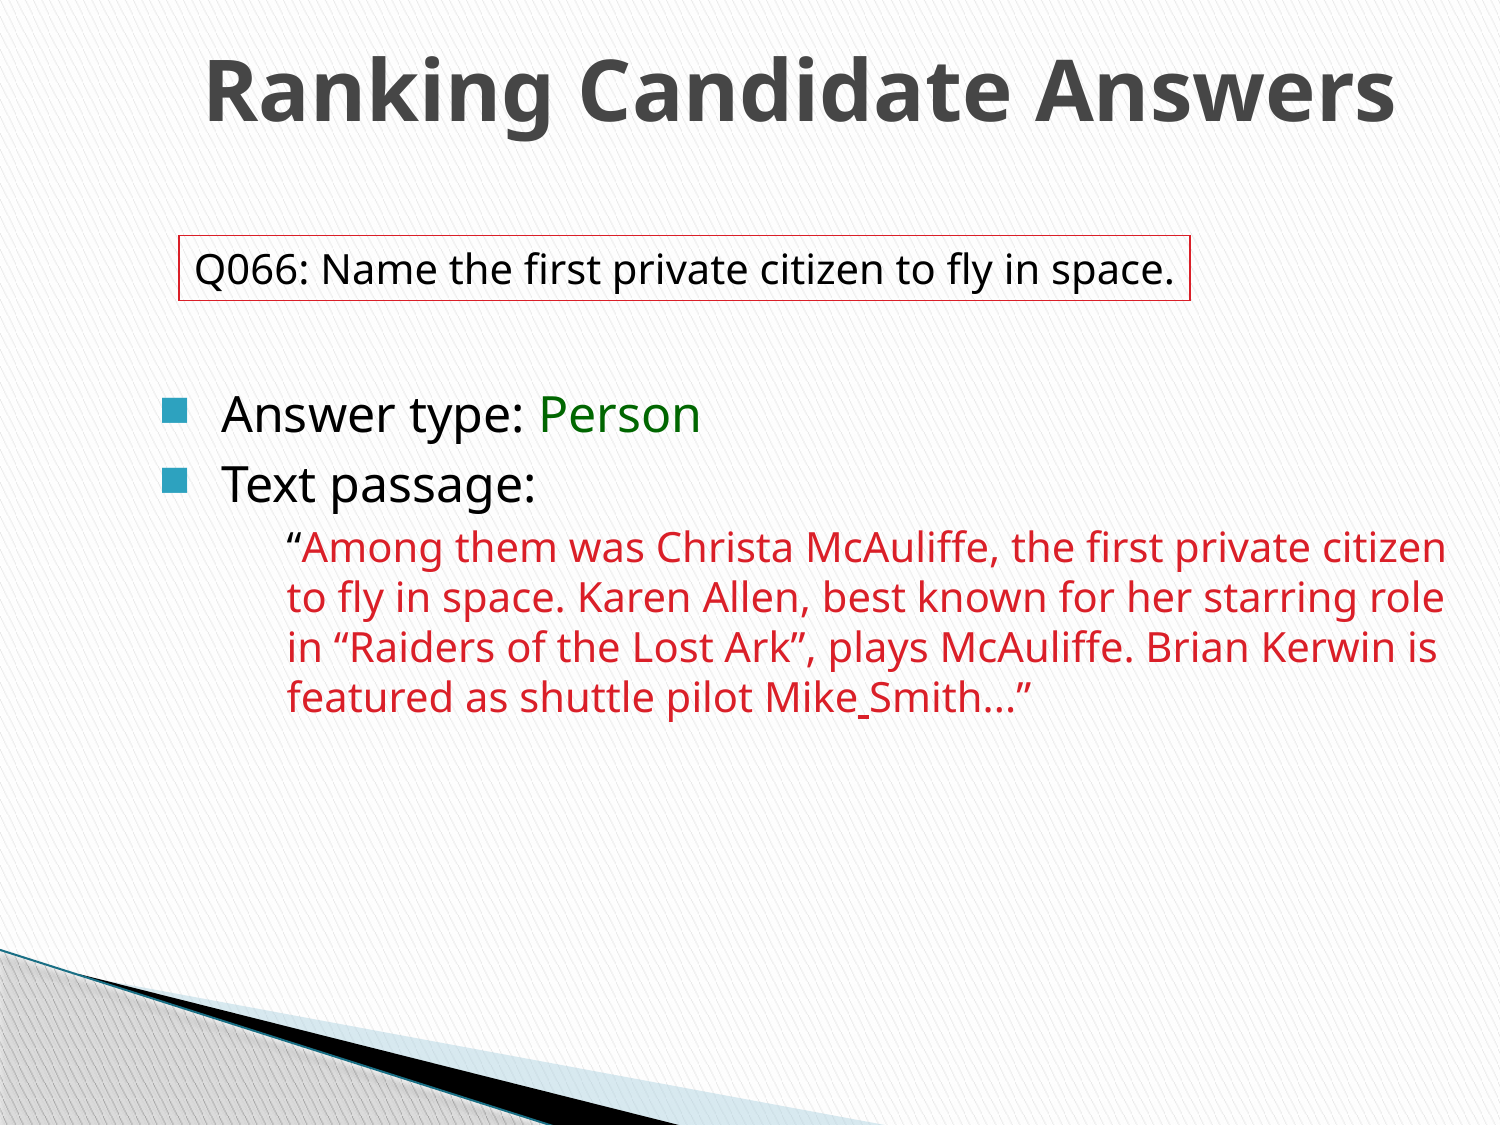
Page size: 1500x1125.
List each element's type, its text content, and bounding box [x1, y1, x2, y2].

text_box Q066: Name the first private citizen to fly in space. [179, 235, 1191, 301]
text_box Answer type: Person Text passage: “Among them was Christa McAuliffe, the first private citizen to fly in space. Karen Allen, best known for her starring role in “Raiders of the Lost Ark”, plays McAuliffe. Brian Kerwin is featured as shuttle pilot Mike Smith...” [149, 374, 1480, 913]
title Ranking Candidate Answers [187, 0, 1463, 175]
